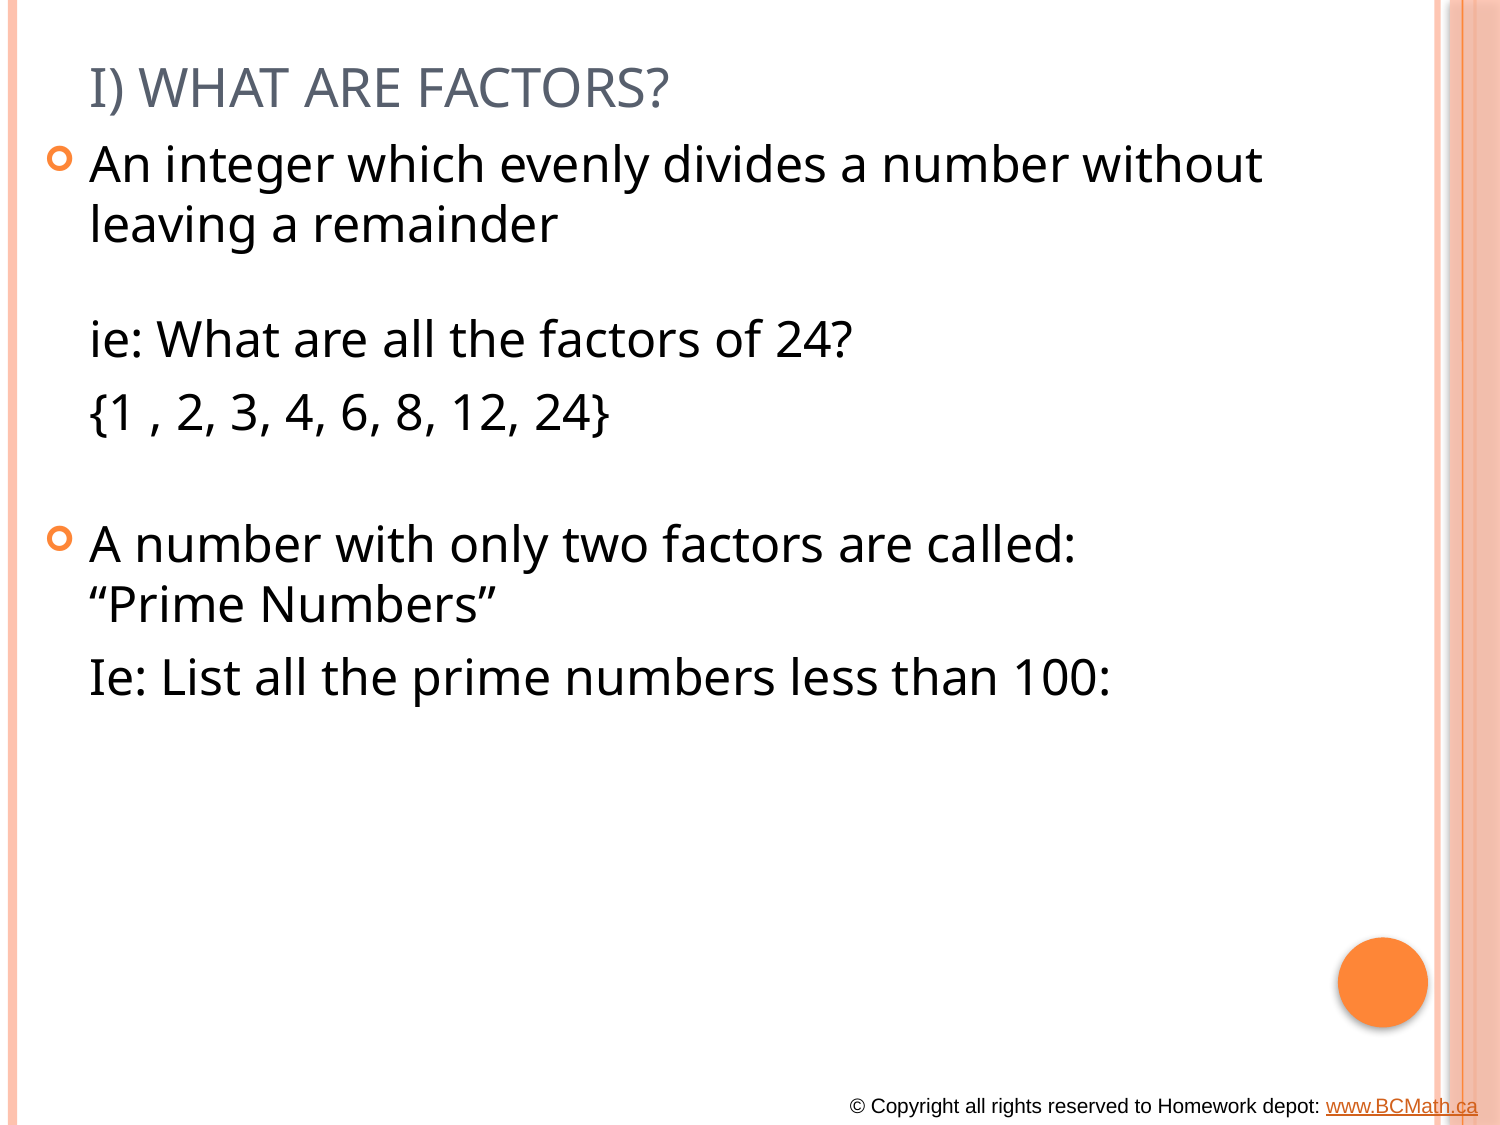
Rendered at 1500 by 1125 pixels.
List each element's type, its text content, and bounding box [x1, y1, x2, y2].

list An integer which evenly divides a number without leaving a remainder ie: What are all the factors of 24? {1 , 2, 3, 4, 6, 8, 12, 24} A number with only two factors are called: “Prime Numbers” Ie: List all the prime numbers less than 100: [29, 125, 1425, 811]
title I) What are factors? [75, 45, 1300, 125]
text_box © Copyright all rights reserved to Homework depot: www.BCMath.ca [835, 1084, 1499, 1125]
